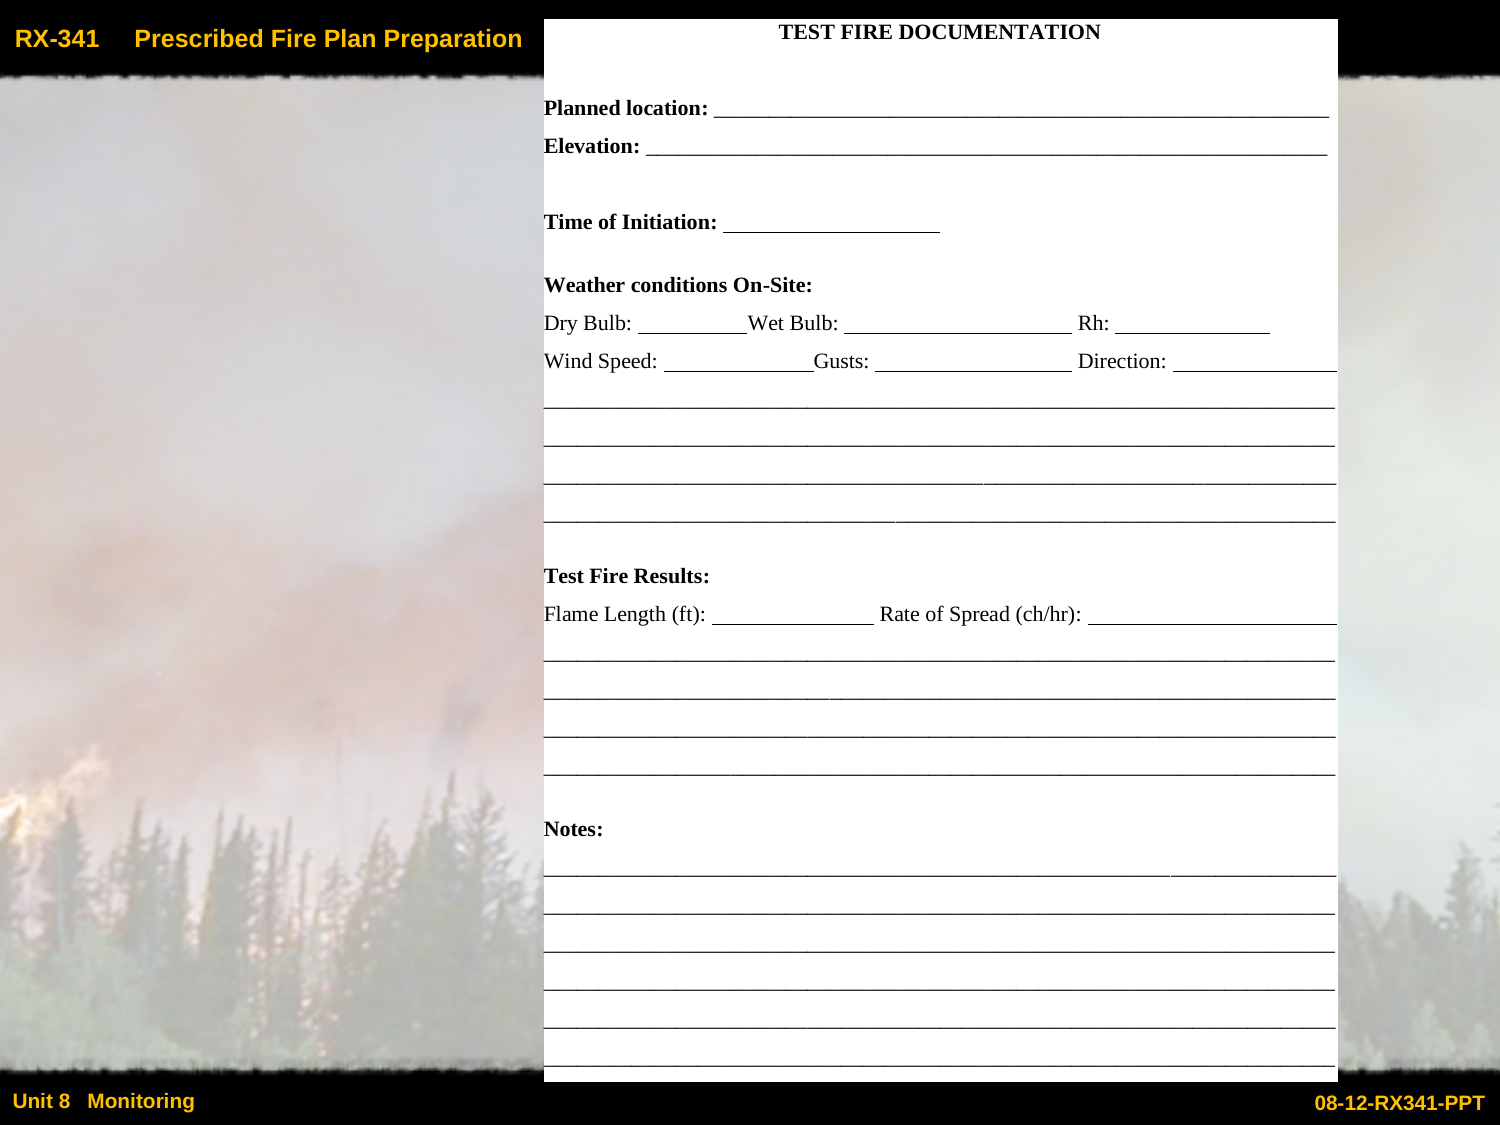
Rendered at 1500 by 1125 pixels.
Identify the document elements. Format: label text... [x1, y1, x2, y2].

slide_number 08-12-RX341-PPT [1212, 1081, 1500, 1121]
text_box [543, 18, 1339, 1083]
picture [0, 0, 1500, 1125]
